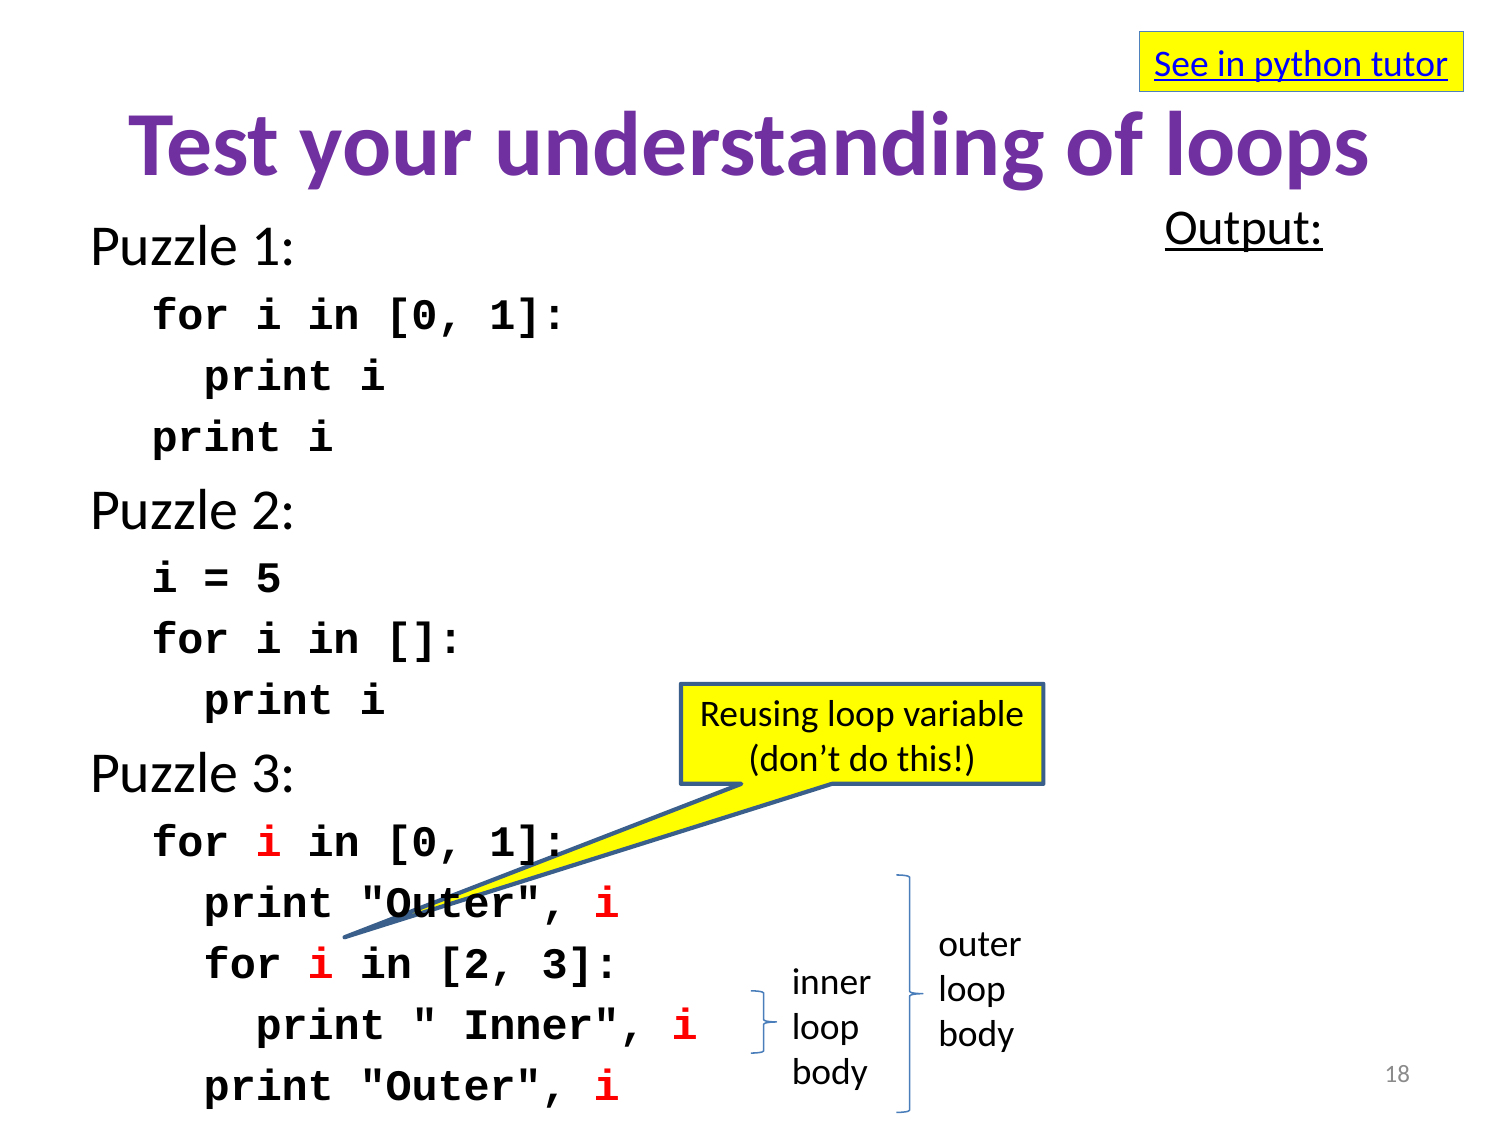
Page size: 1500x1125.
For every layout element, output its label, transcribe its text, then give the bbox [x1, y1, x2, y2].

text_box inner loop body [777, 949, 887, 1100]
list Puzzle 1: for i in [0, 1]: print i print i Puzzle 2: i = 5 for i in []: print i Puzzle 3: for i in [0, 1]: print "Outer", i for i in [2, 3]: print " Inner", i print "Outer", i [75, 200, 1425, 1125]
slide_number 18 [1074, 1042, 1425, 1103]
title Test your understanding of loops [75, 45, 1425, 200]
text_box outer loop body [923, 911, 1037, 1062]
text_box [896, 874, 923, 1114]
text_box Output: [1149, 187, 1363, 263]
text_box [750, 990, 777, 1054]
text_box See in python tutor [1139, 31, 1464, 92]
